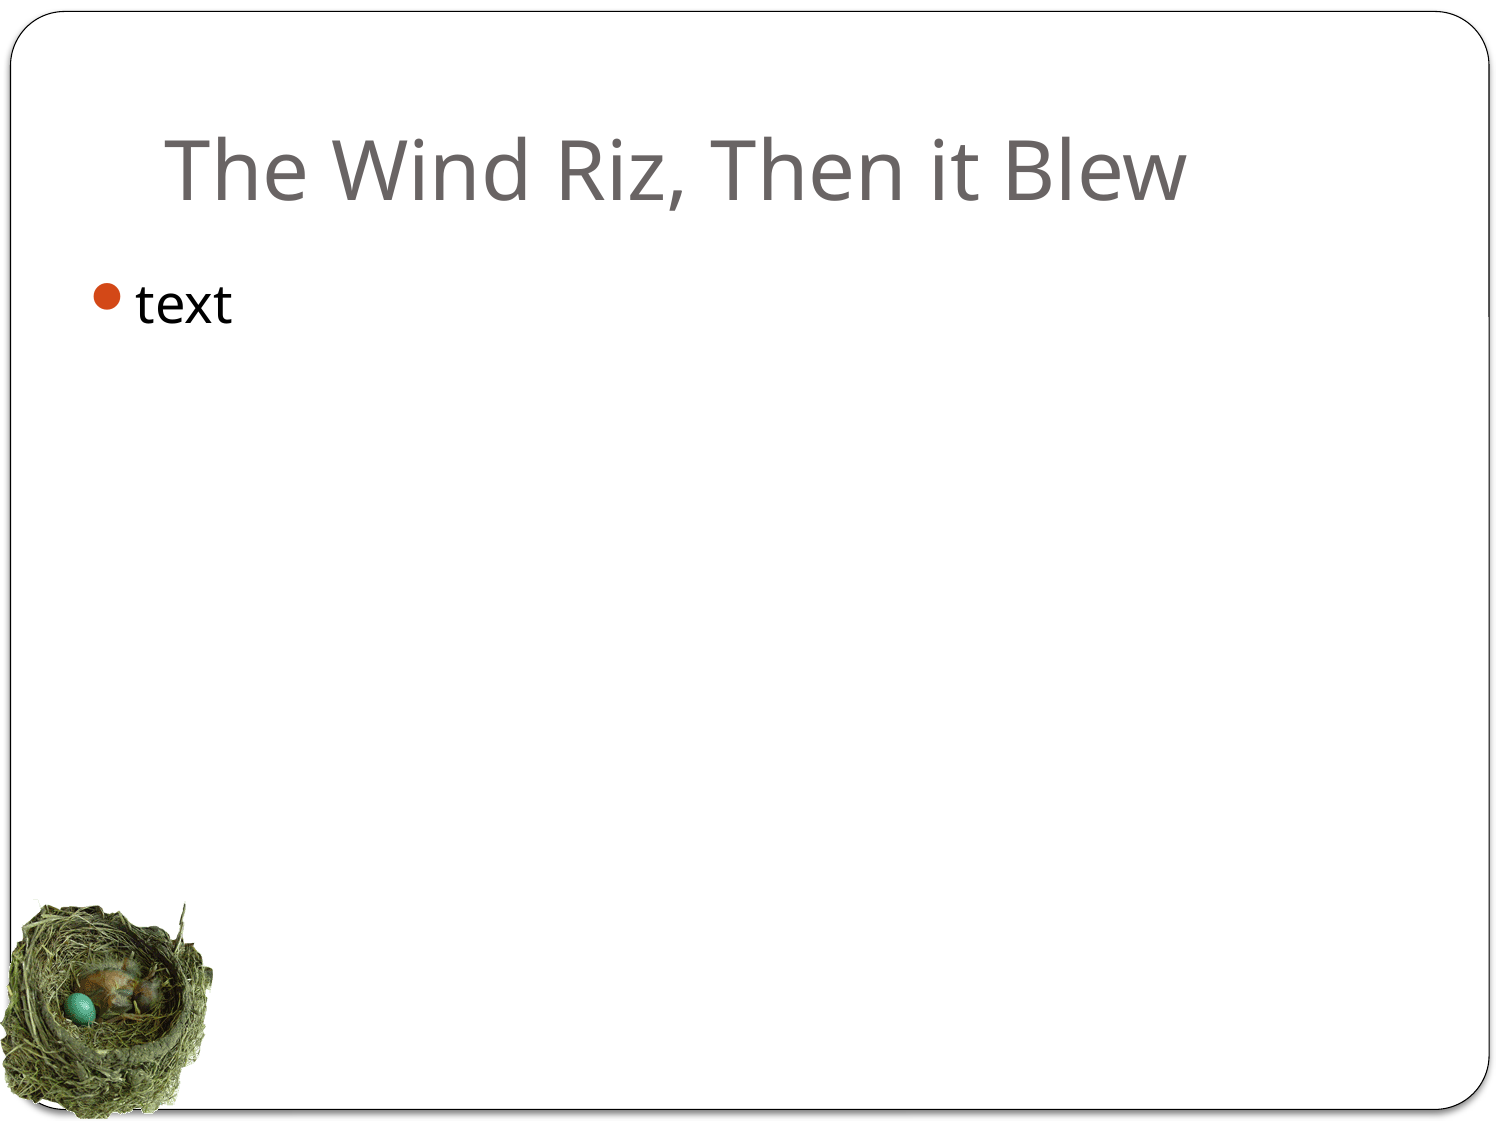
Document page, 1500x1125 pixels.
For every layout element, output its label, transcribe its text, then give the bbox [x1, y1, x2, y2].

list text [75, 262, 675, 1005]
title The Wind Riz, Then it Blew [150, 45, 1425, 233]
picture [0, 899, 213, 1119]
